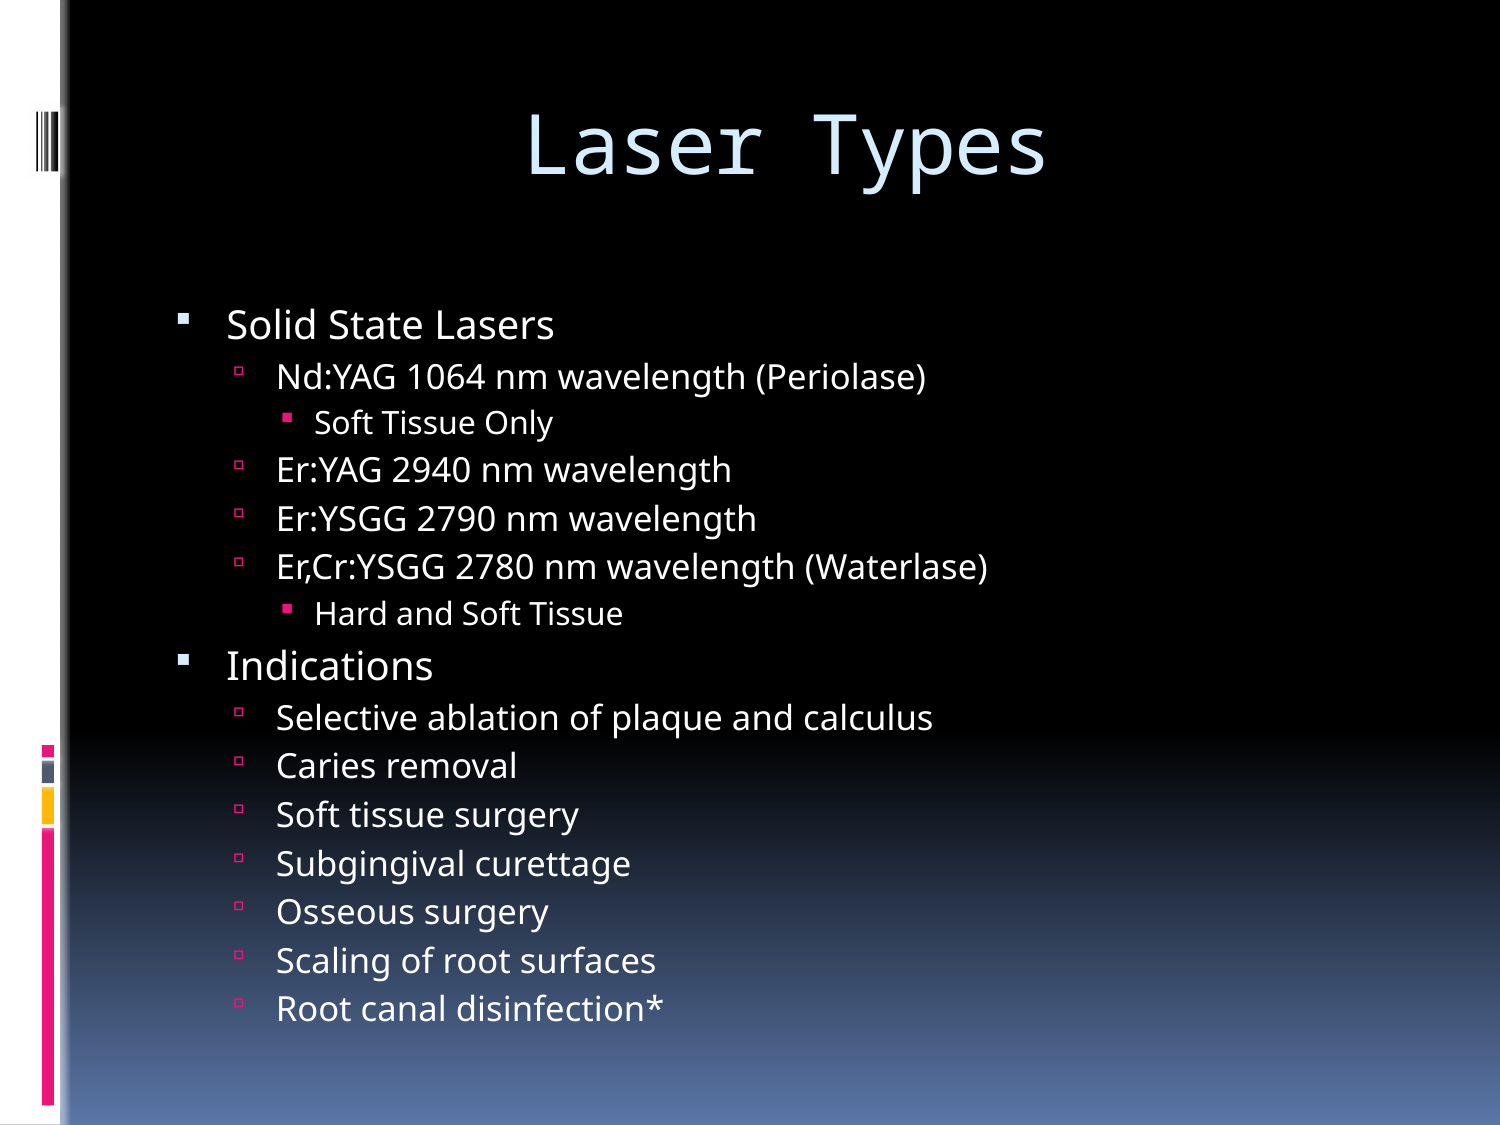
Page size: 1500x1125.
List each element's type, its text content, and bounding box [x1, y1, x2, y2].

title Laser Types [150, 83, 1425, 234]
list Solid State Lasers Nd:YAG 1064 nm wavelength (Periolase) Soft Tissue Only Er:YAG 2940 nm wavelength Er:YSGG 2790 nm wavelength Er,Cr:YSGG 2780 nm wavelength (Waterlase) Hard and Soft Tissue Indications Selective ablation of plaque and calculus Caries removal Soft tissue surgery Subgingival curettage Osseous surgery Scaling of root surfaces Root canal disinfection* [150, 292, 1425, 1043]
